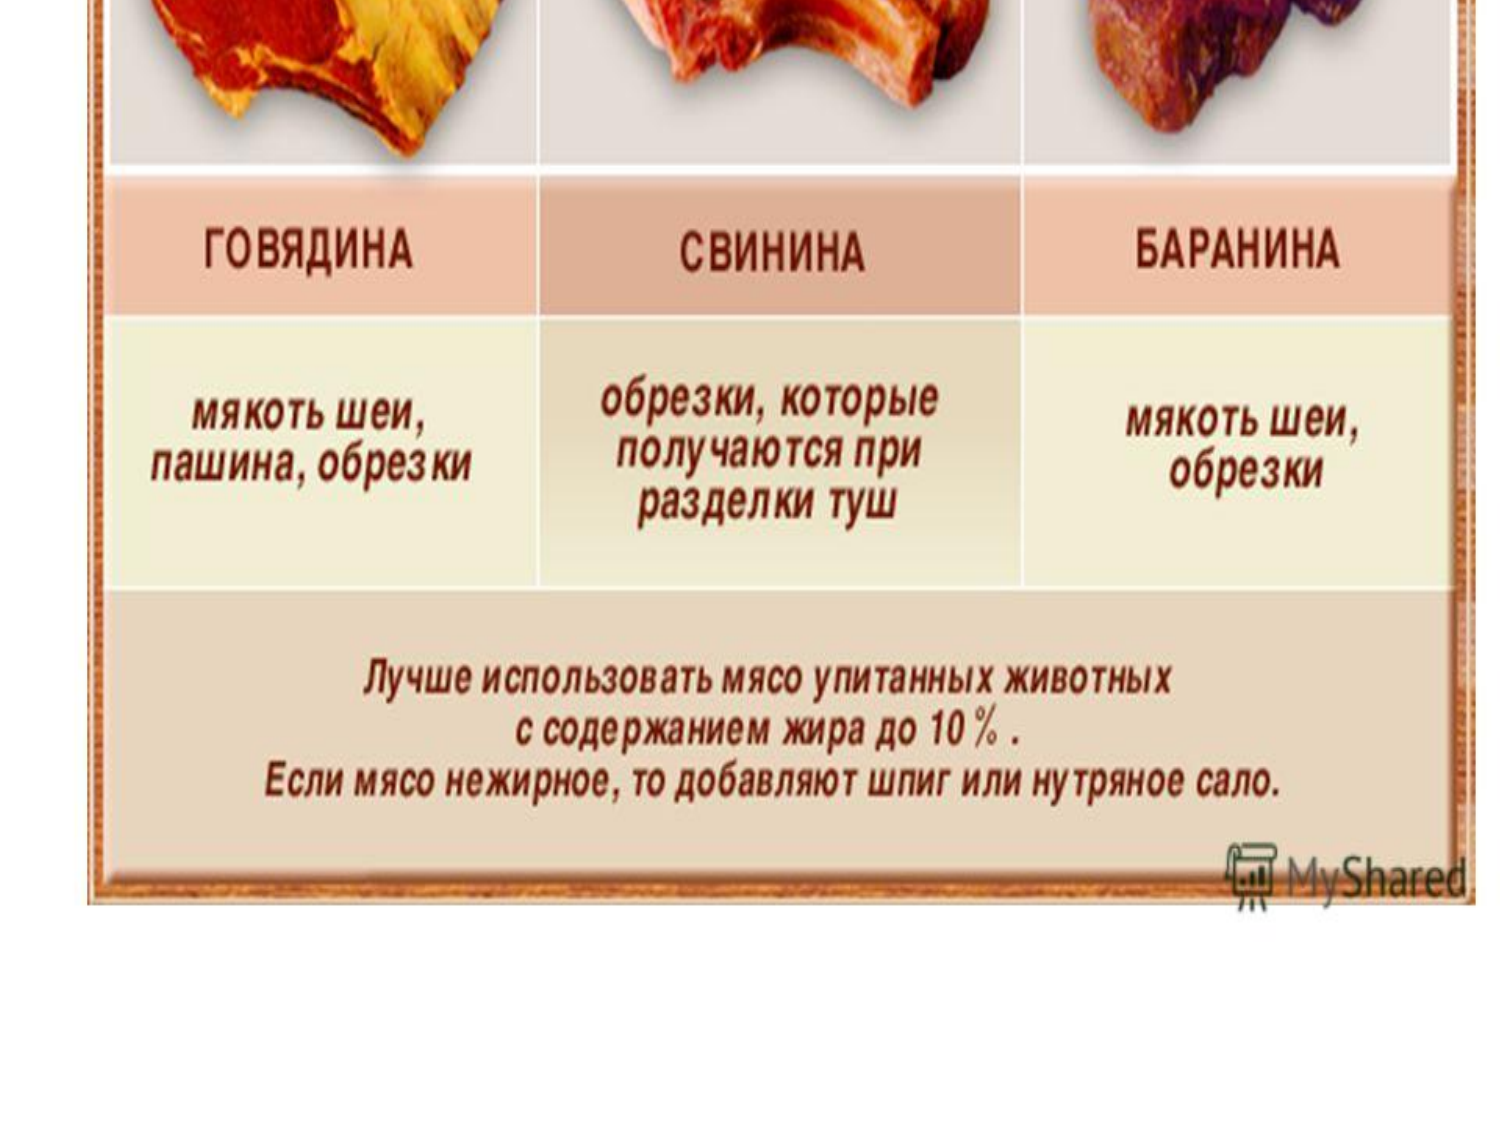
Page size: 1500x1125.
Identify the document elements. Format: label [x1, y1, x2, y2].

picture [25, 0, 1500, 973]
